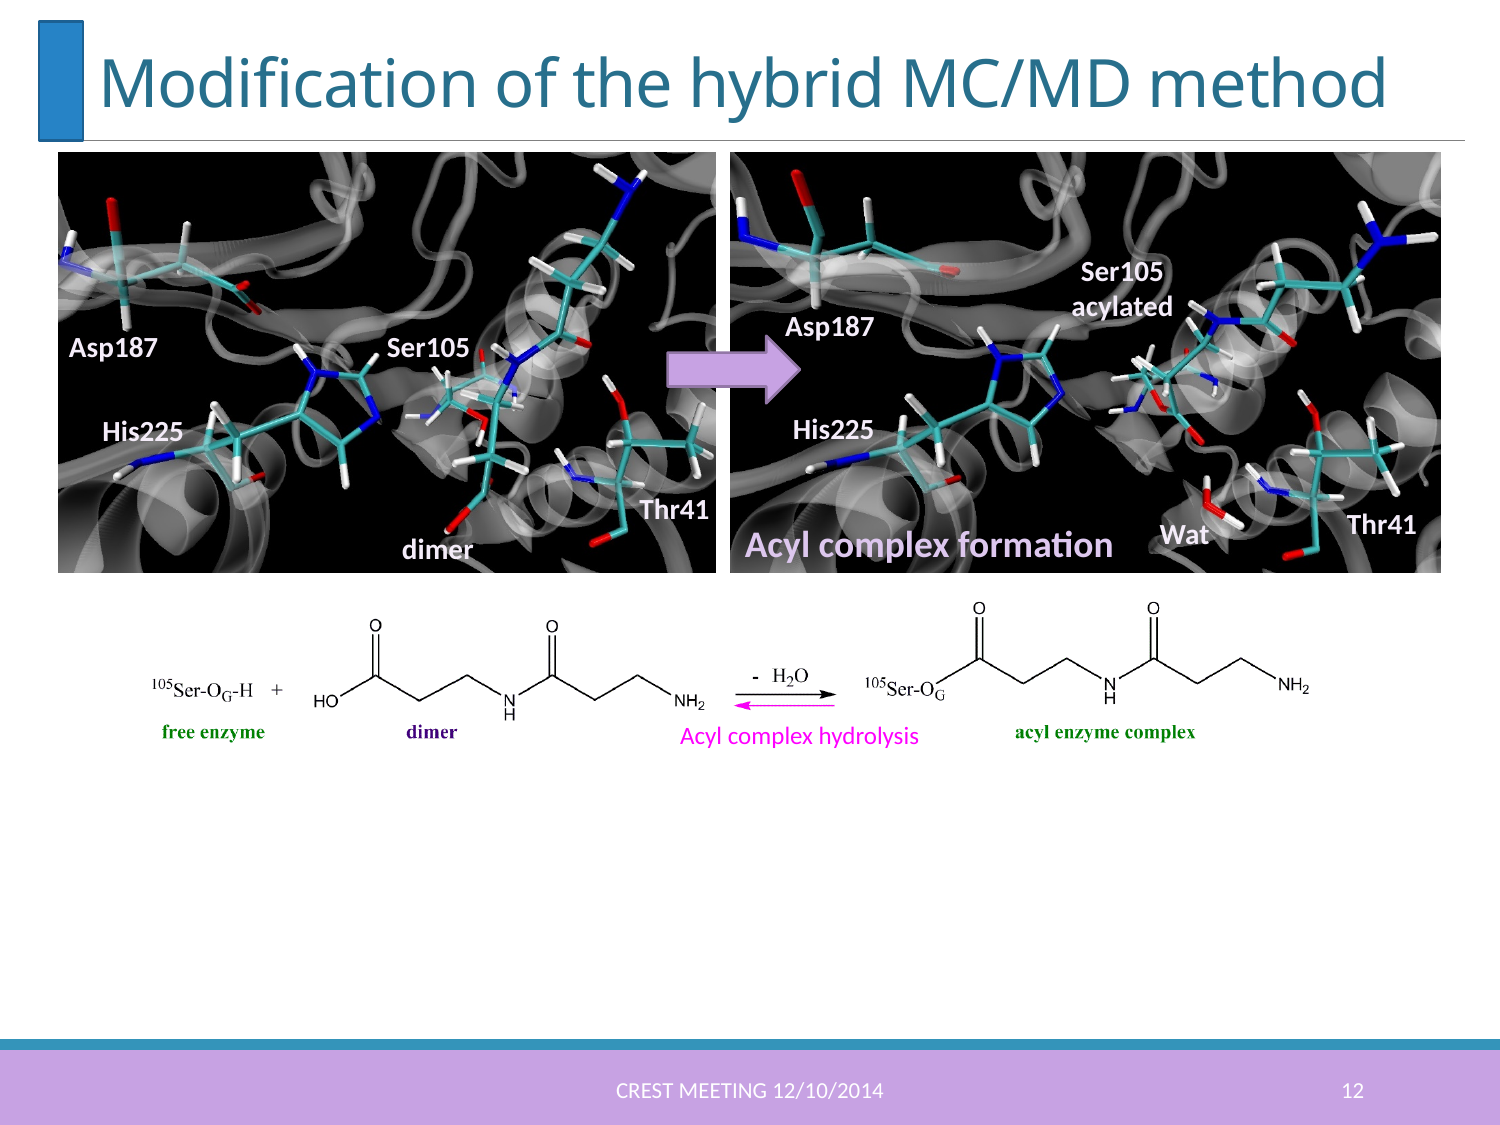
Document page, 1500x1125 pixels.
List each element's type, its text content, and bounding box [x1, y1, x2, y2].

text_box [52, 151, 726, 574]
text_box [729, 151, 1442, 573]
title Modification of the hybrid MC/MD method [84, 47, 1428, 129]
slide_number 12 [1218, 1059, 1380, 1120]
text_box [38, 20, 84, 142]
footer CREST meeting 12/10/2014 [453, 1059, 1047, 1120]
picture [146, 596, 1314, 748]
